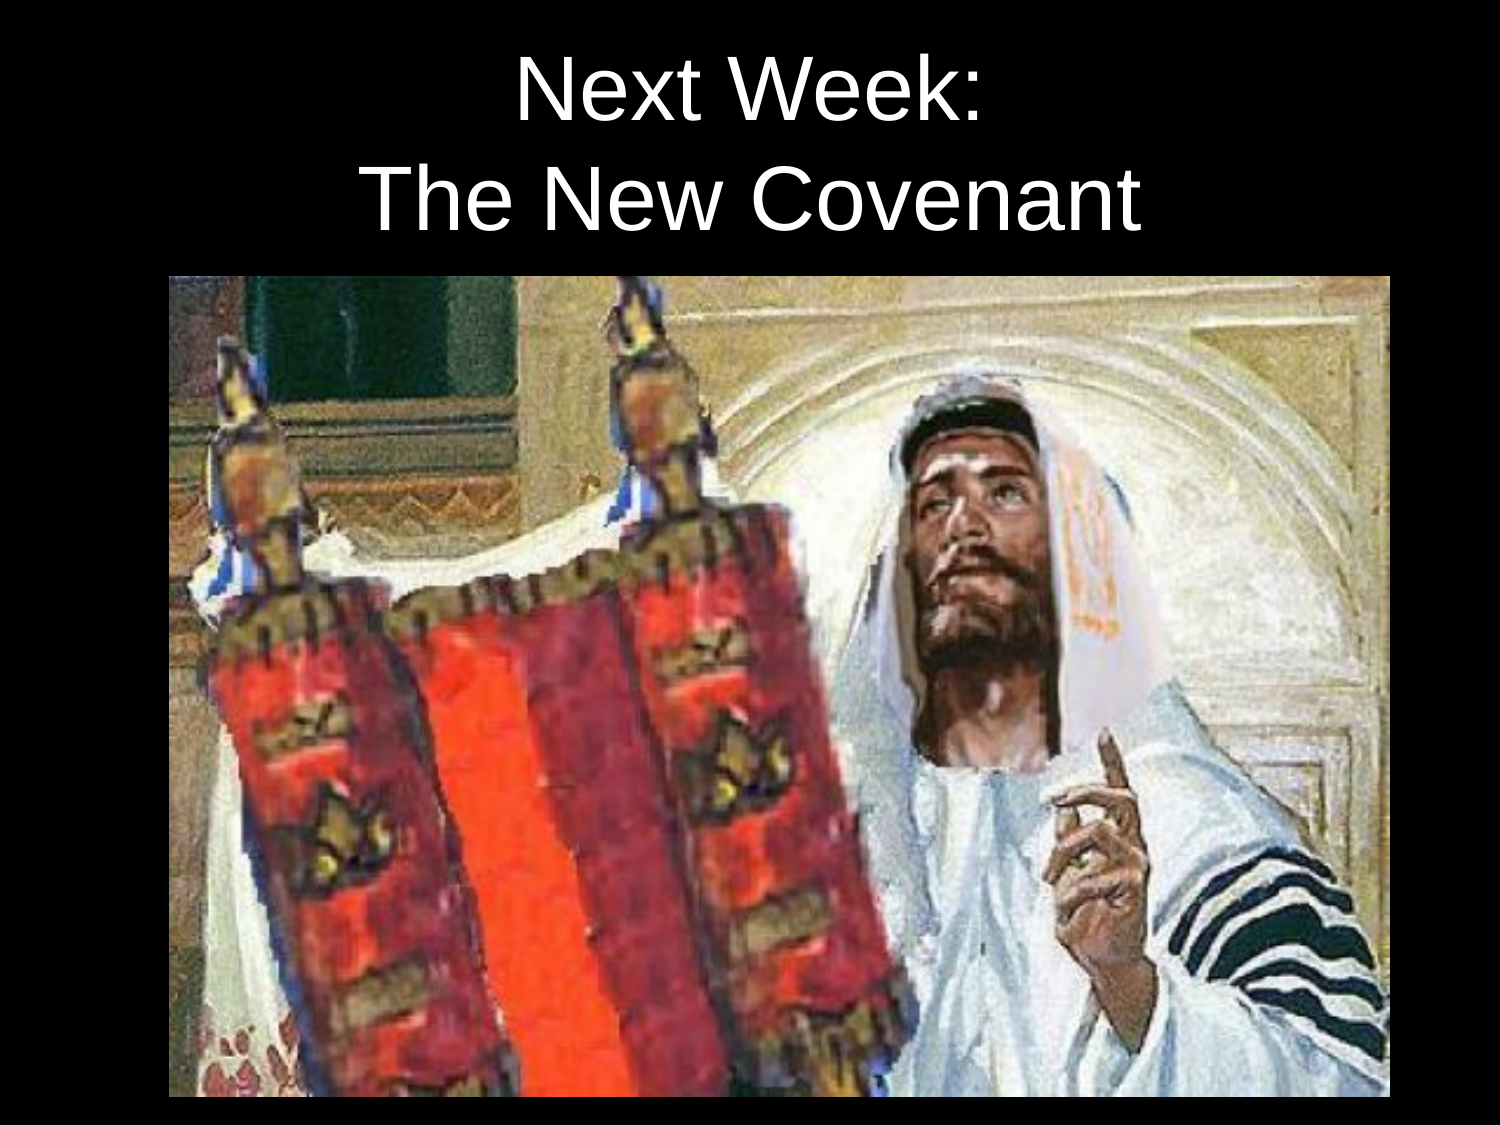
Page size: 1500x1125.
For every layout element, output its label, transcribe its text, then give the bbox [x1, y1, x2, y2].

picture [168, 276, 1391, 1097]
title Next Week: The New Covenant [74, 14, 1426, 263]
